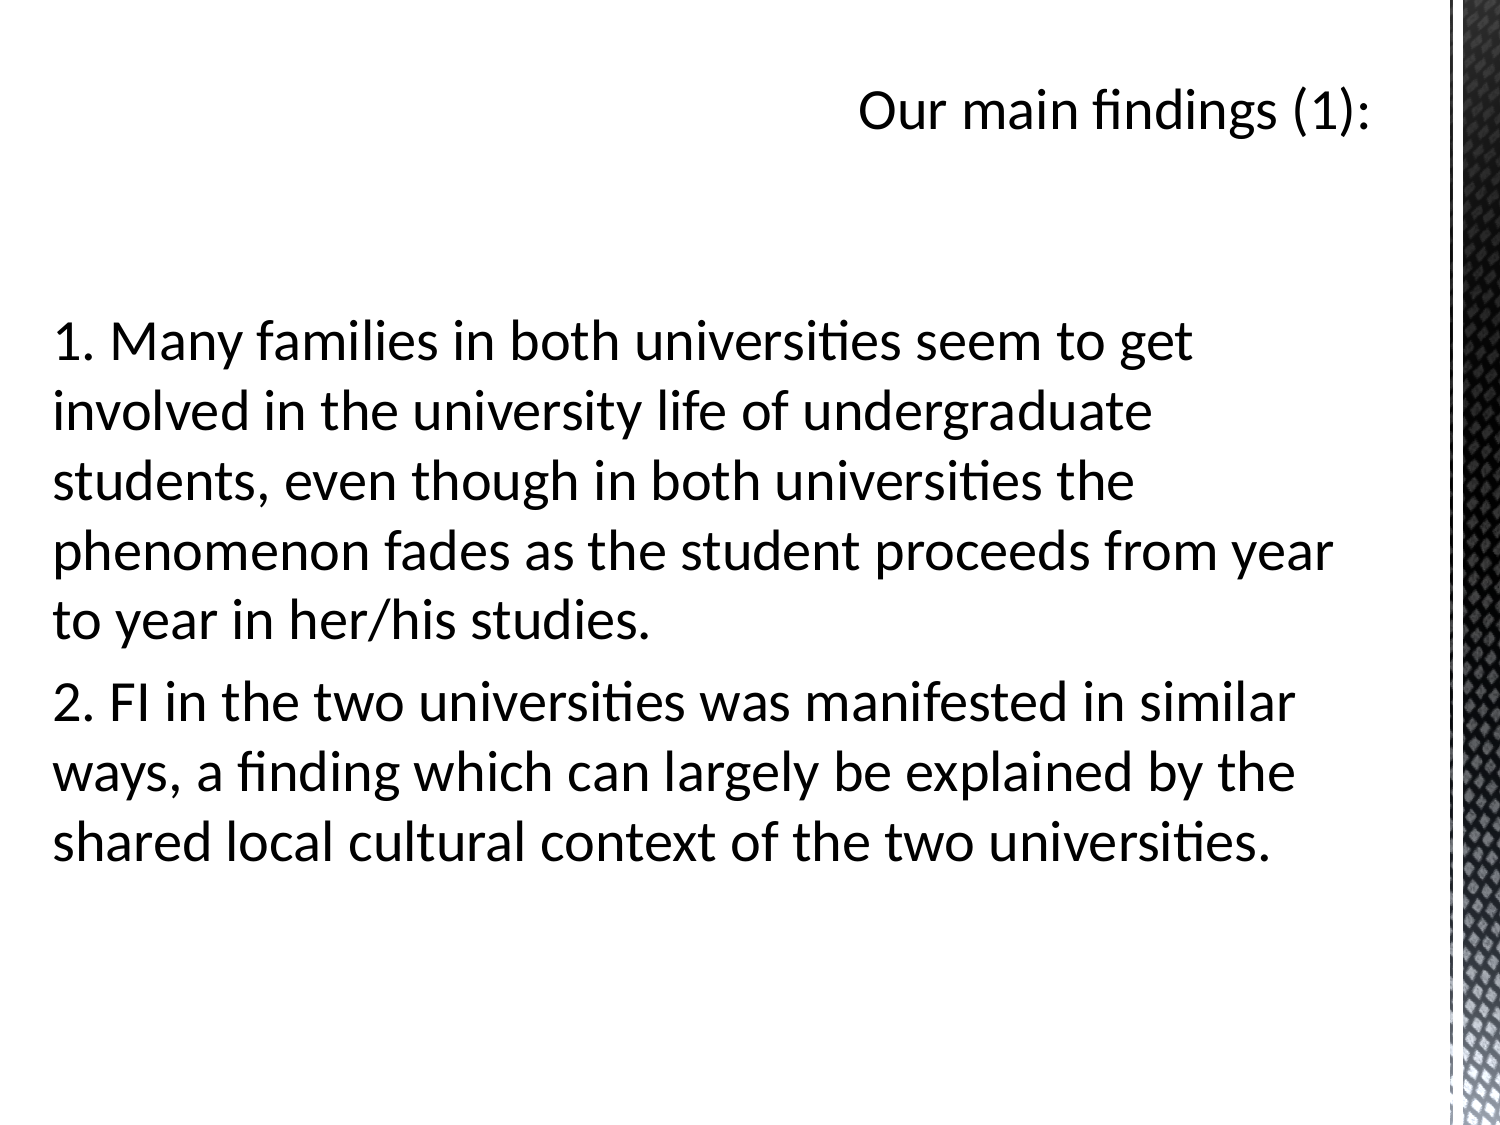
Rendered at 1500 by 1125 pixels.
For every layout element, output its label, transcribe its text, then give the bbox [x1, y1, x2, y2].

title Our main findings (1): [37, 24, 1388, 188]
list 1. Many families in both universities seem to get involved in the university life of undergraduate students, even though in both universities the phenomenon fades as the student proceeds from year to year in her/his studies. 2. FI in the two universities was manifested in similar ways, a finding which can largely be explained by the shared local cultural context of the two universities. [37, 188, 1375, 1025]
picture [1447, 0, 1500, 1125]
